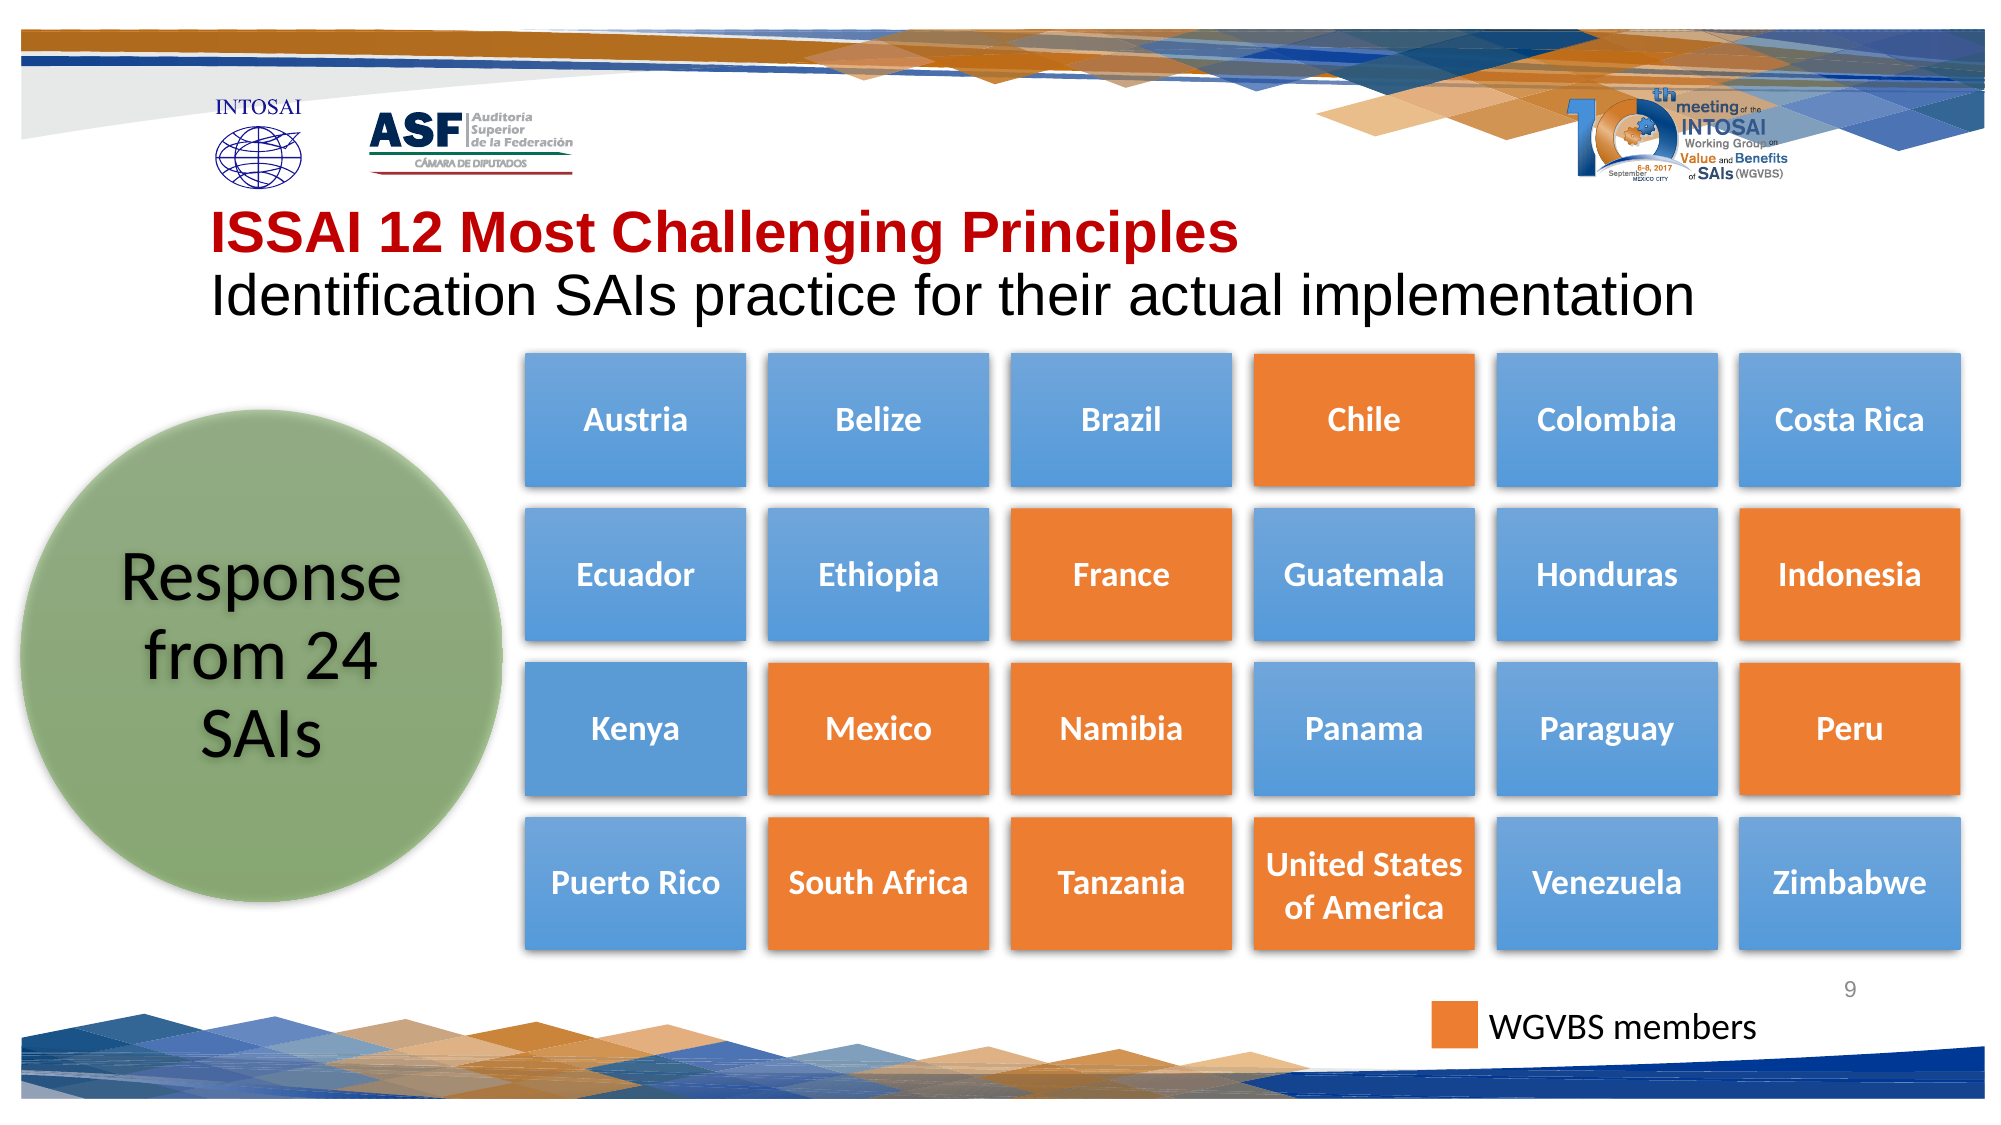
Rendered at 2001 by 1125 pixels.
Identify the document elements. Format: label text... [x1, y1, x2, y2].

text_box WGVBS members [1474, 994, 1828, 1055]
text_box ISSAI 12 Most Challenging Principles Identification SAIs practice for their actual implementation [195, 181, 2000, 349]
text_box [1431, 1001, 1478, 1049]
slide_number 9 [1421, 958, 1872, 1019]
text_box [525, 348, 1961, 955]
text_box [0, 409, 691, 903]
